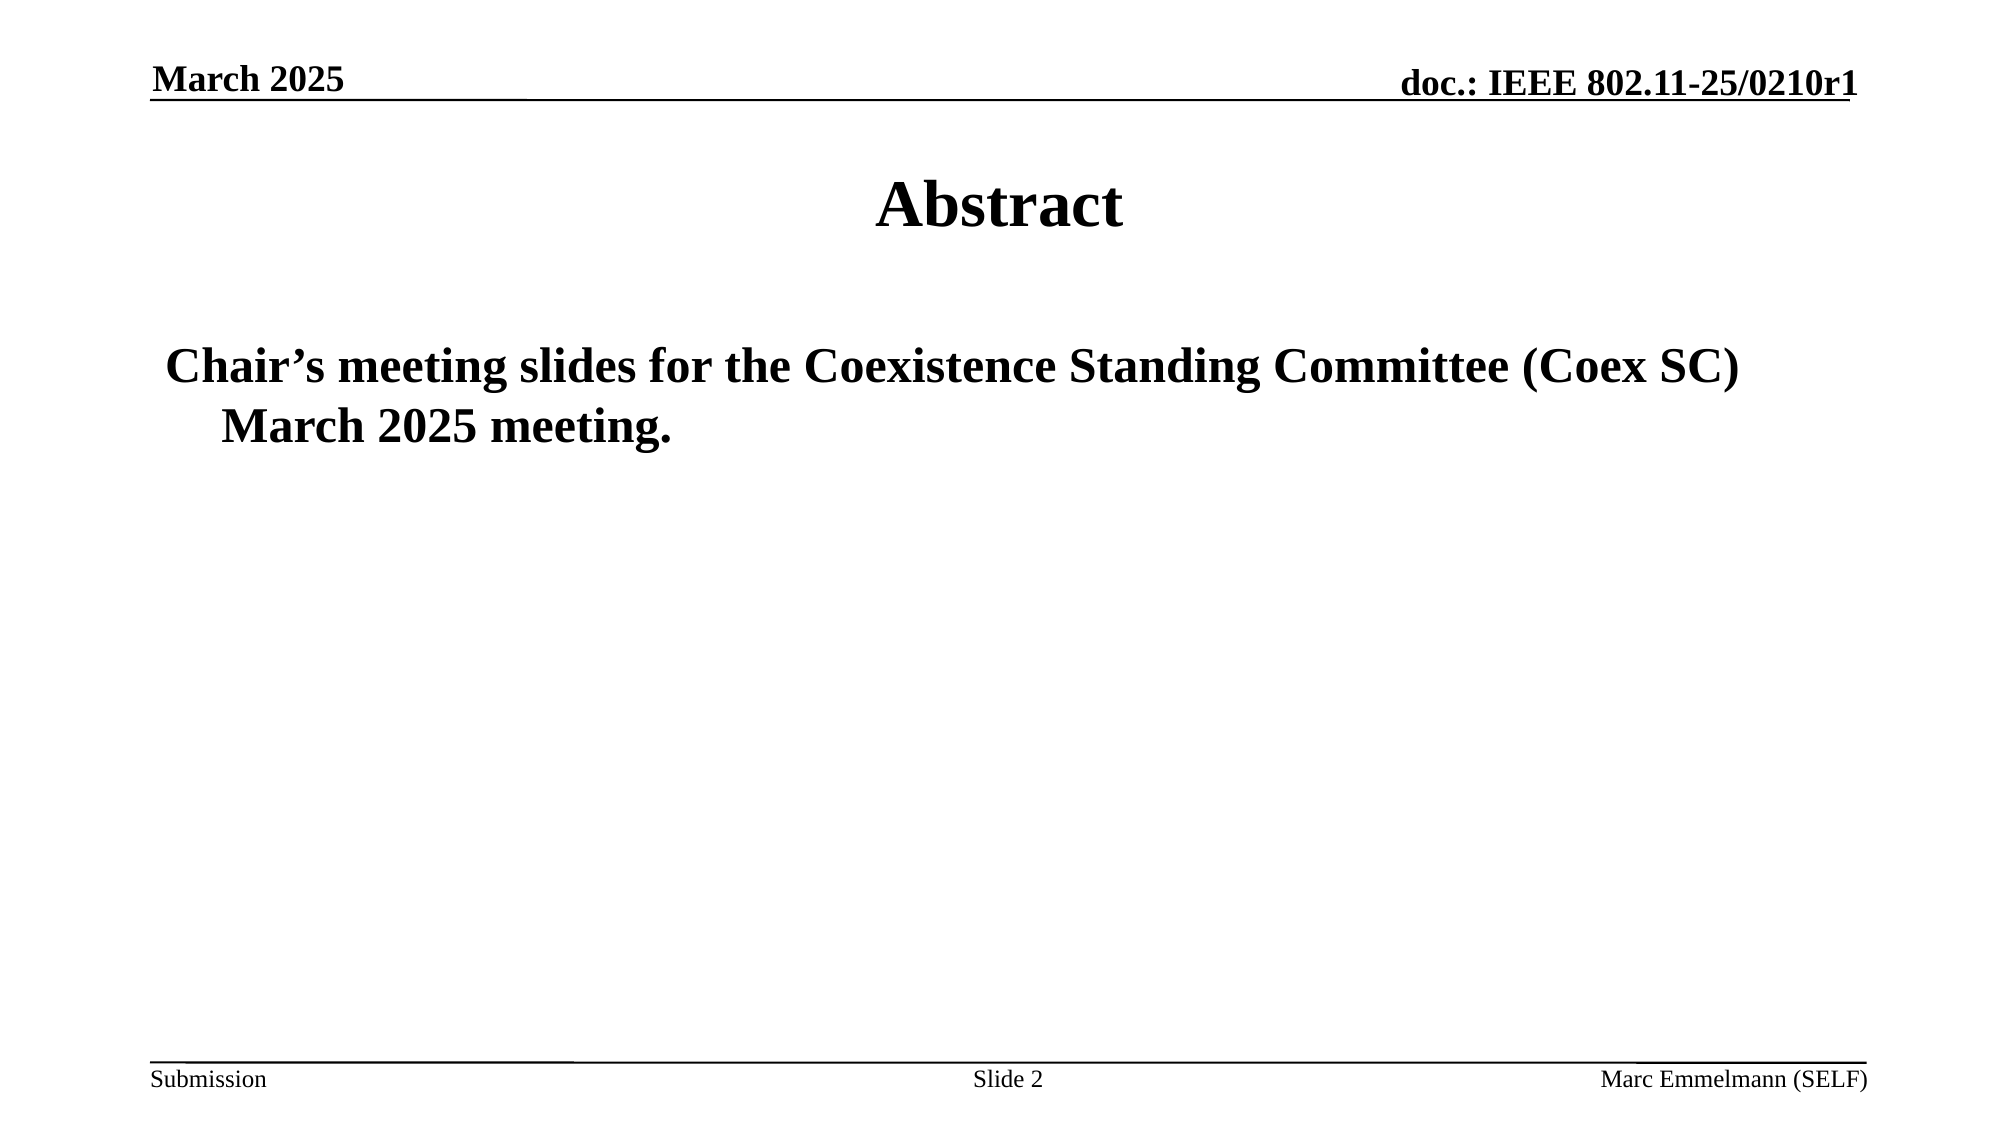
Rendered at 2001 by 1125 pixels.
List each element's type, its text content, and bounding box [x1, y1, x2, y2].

title Abstract [149, 112, 1850, 288]
list Chair’s meeting slides for the Coexistence Standing Committee (Coex SC) March 2025 meeting. [149, 324, 1850, 1000]
slide_number Slide 2 [950, 1061, 1067, 1123]
footer Marc Emmelmann (SELF) [1171, 1061, 1869, 1093]
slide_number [152, 54, 563, 100]
